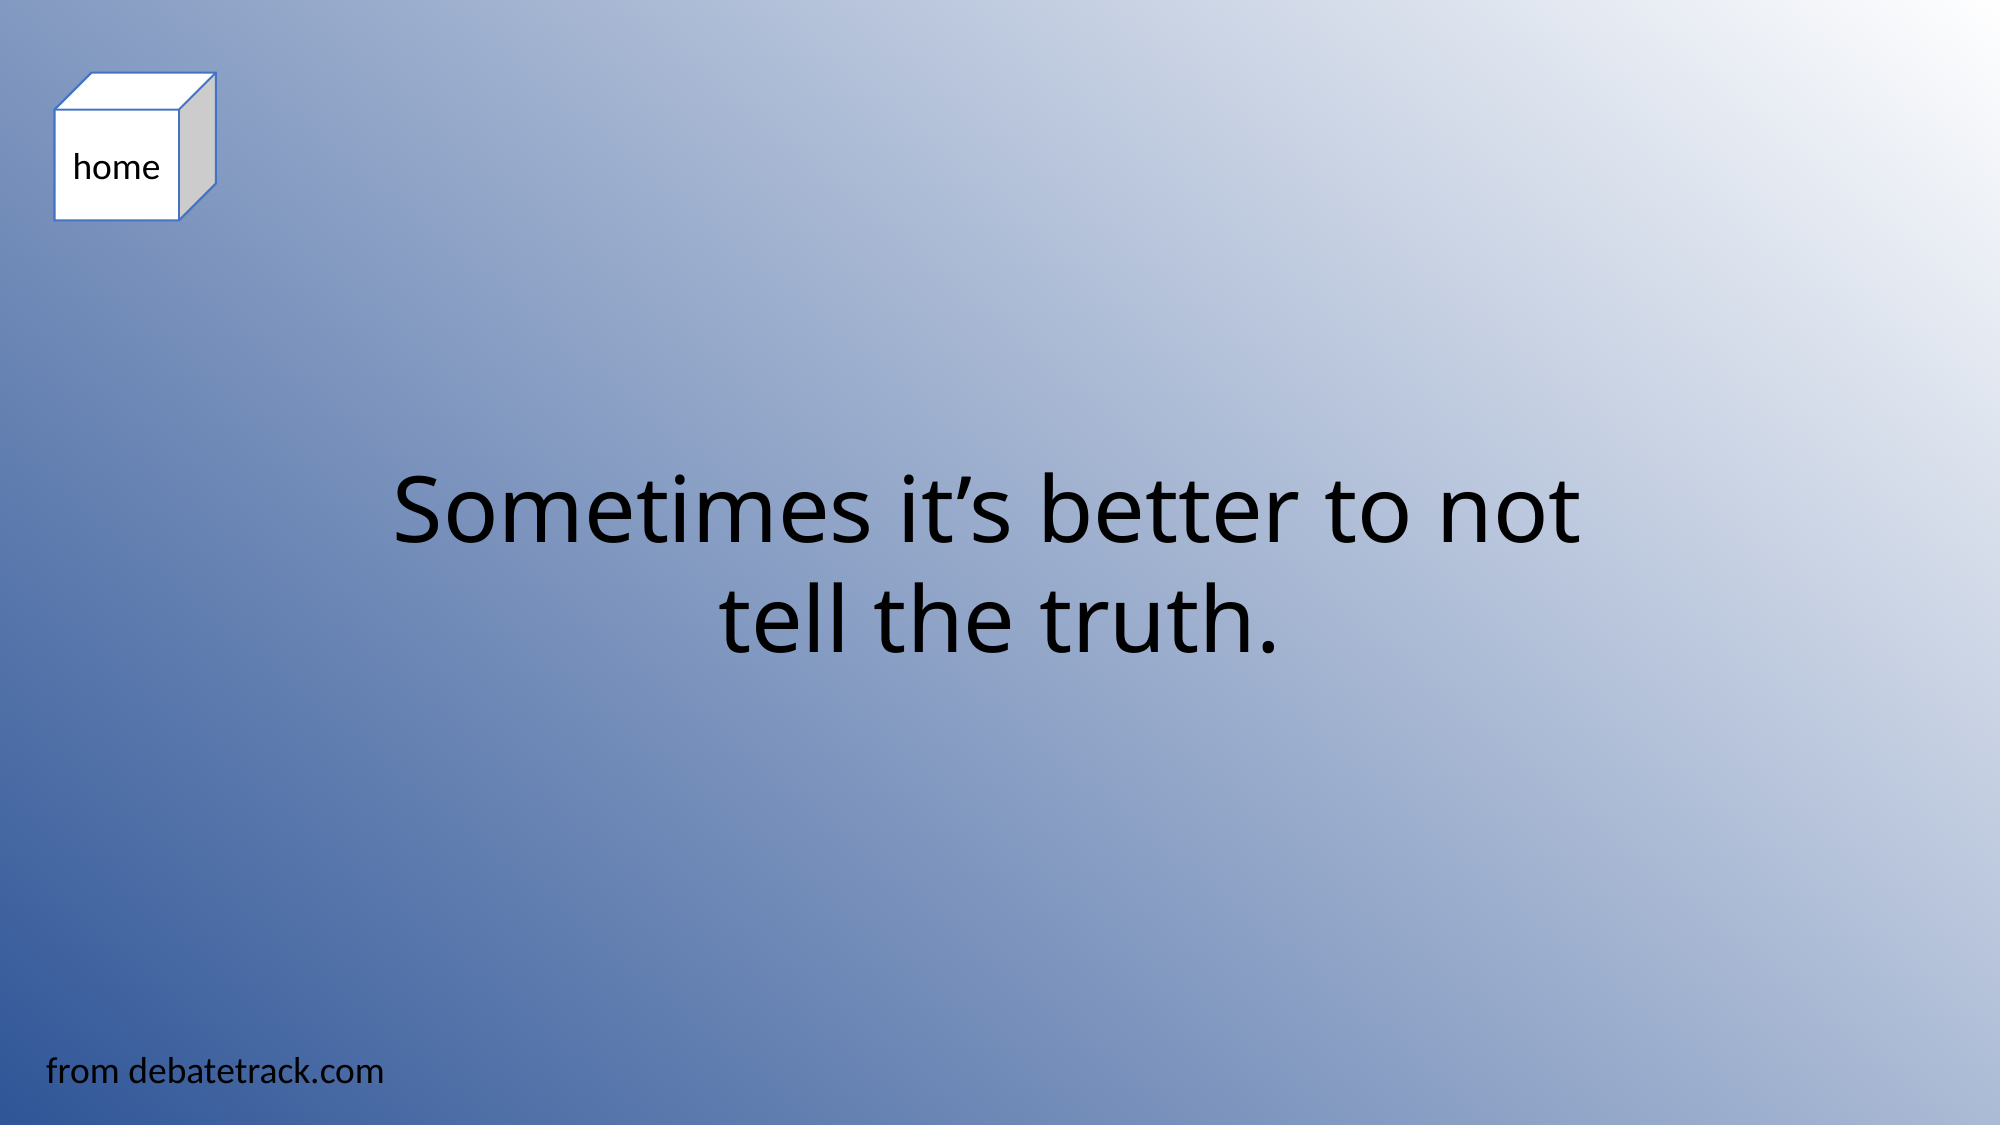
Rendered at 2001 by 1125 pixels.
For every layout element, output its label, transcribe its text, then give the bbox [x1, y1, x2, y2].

text_box from debatetrack.com [31, 1038, 401, 1099]
text_box Sometimes it’s better to not tell the truth. [156, 443, 1843, 679]
text_box home [53, 71, 217, 222]
